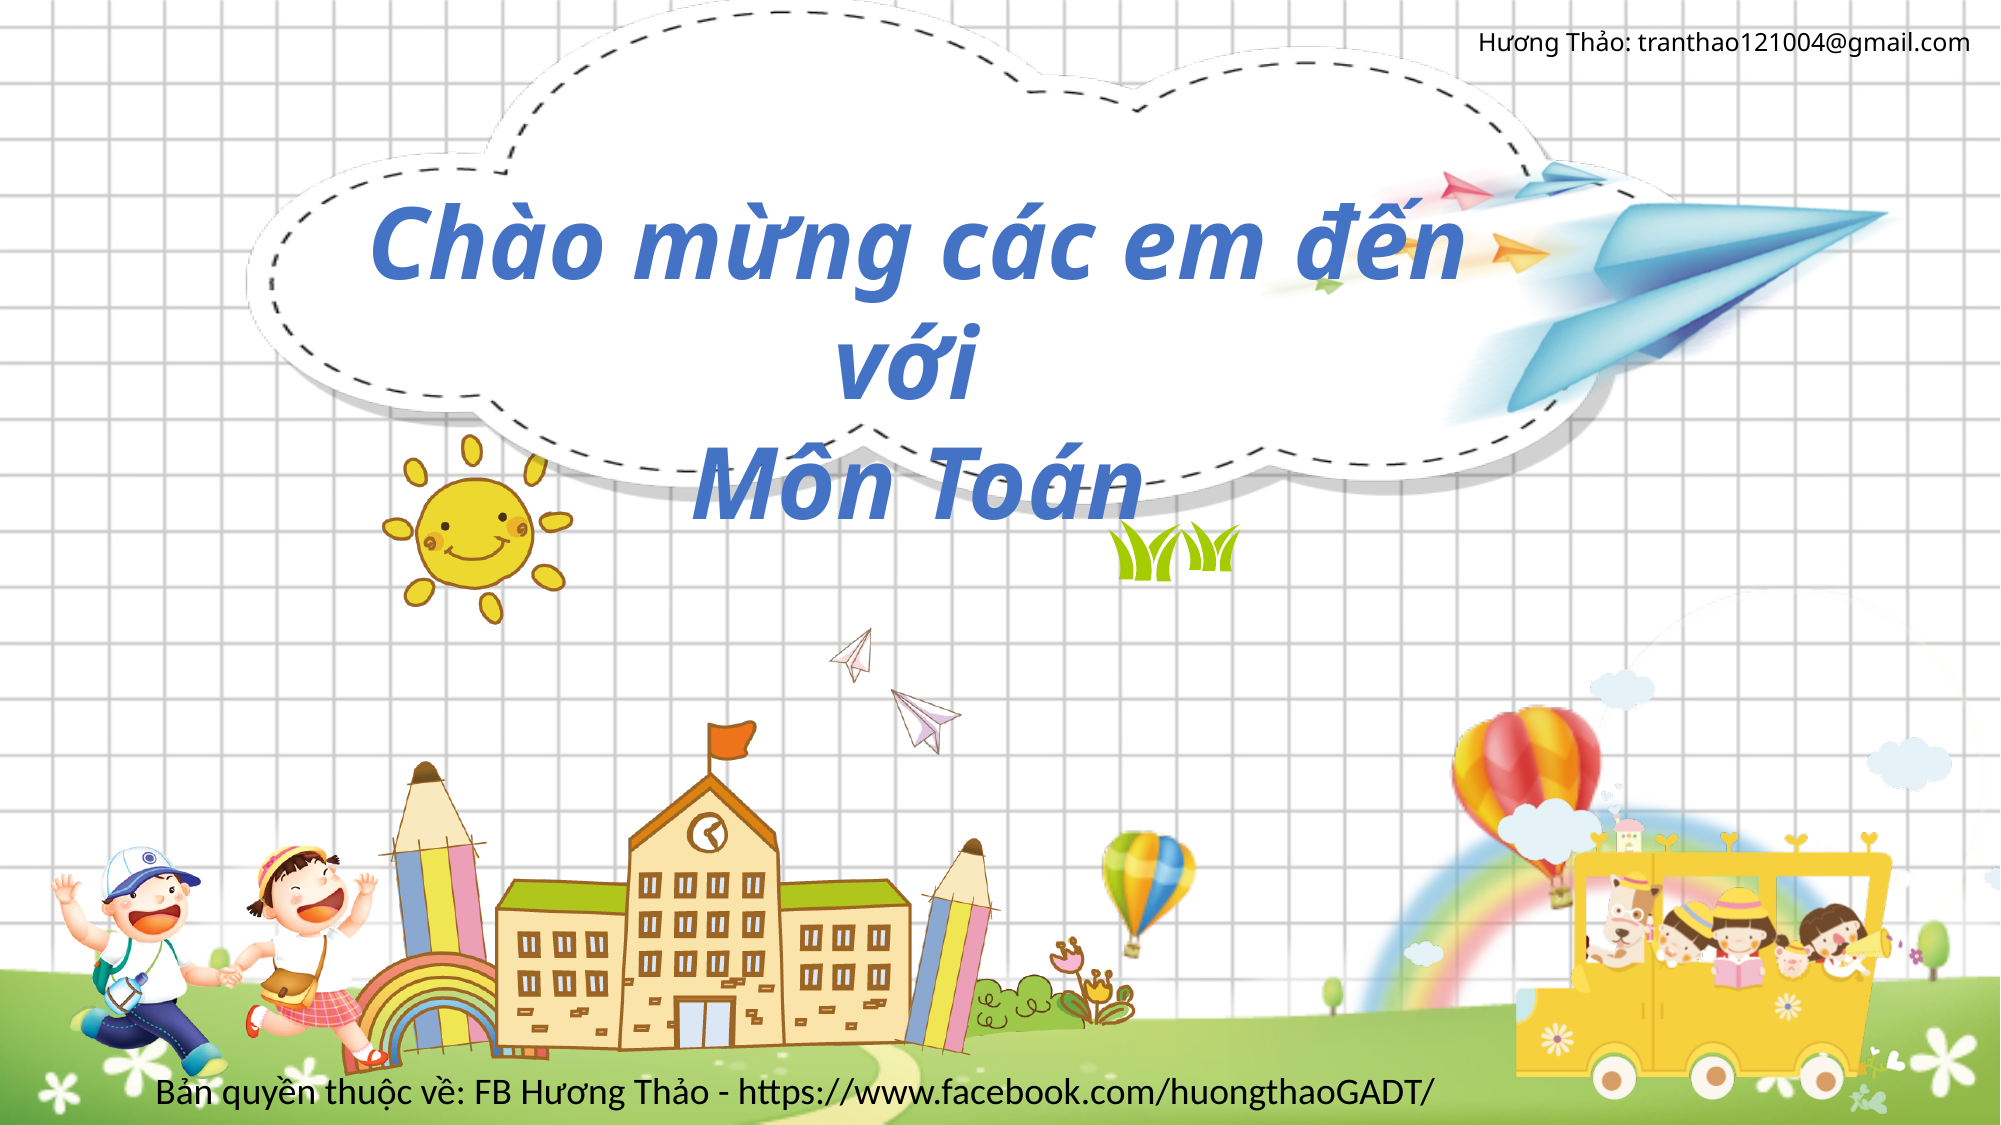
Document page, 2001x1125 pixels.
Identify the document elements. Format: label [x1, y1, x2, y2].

picture [0, 0, 2001, 1125]
text_box [1108, 519, 1241, 582]
